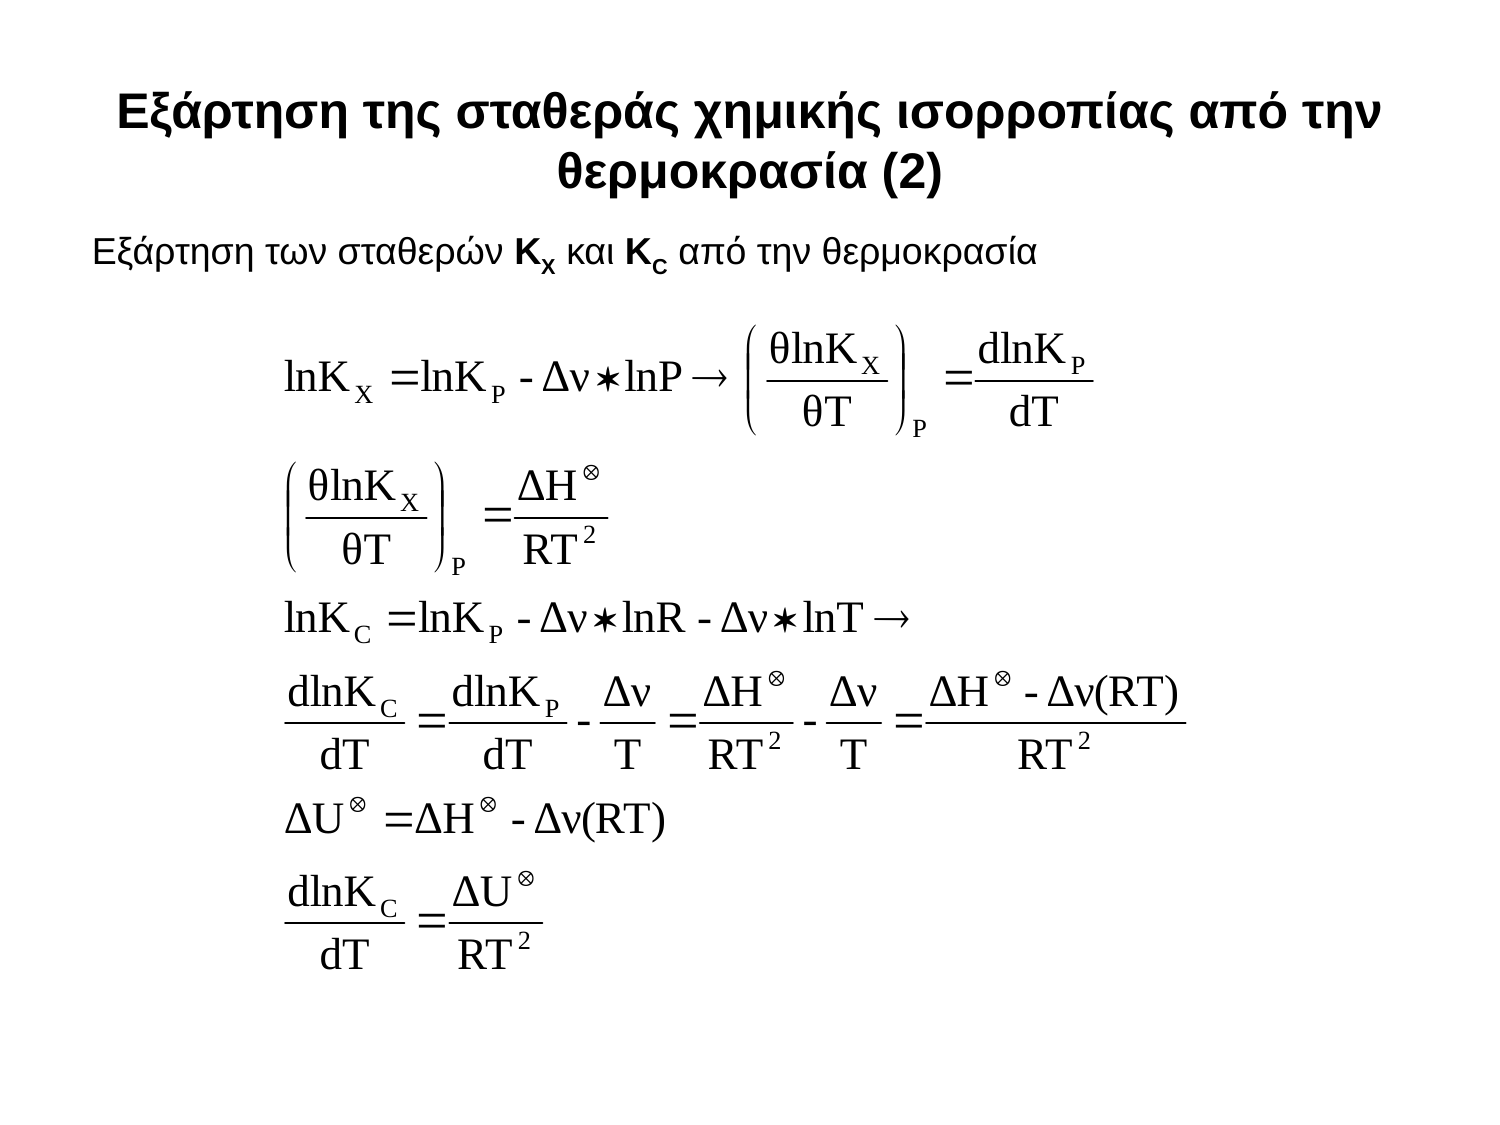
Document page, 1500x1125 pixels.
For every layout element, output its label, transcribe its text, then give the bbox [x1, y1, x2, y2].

list Εξάρτηση των σταθερών KX και KC από την θερμοκρασία [76, 219, 1428, 308]
title Εξάρτηση της σταθεράς χημικής ισορροπίας από την θερμοκρασία (2) [74, 44, 1426, 233]
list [277, 314, 1196, 982]
